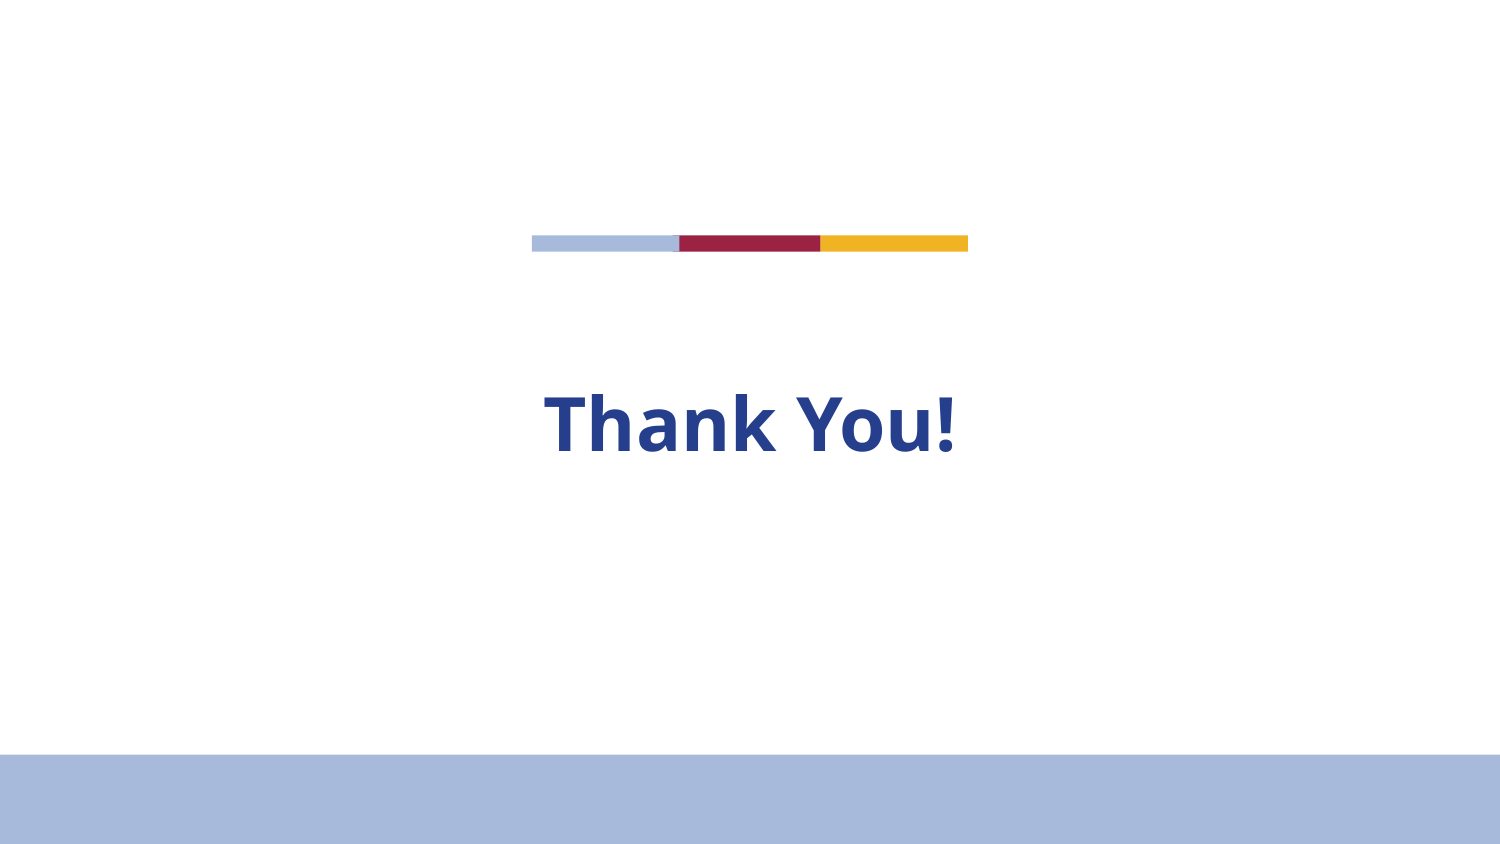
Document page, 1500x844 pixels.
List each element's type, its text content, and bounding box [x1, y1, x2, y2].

title Thank You! [51, 352, 1449, 491]
